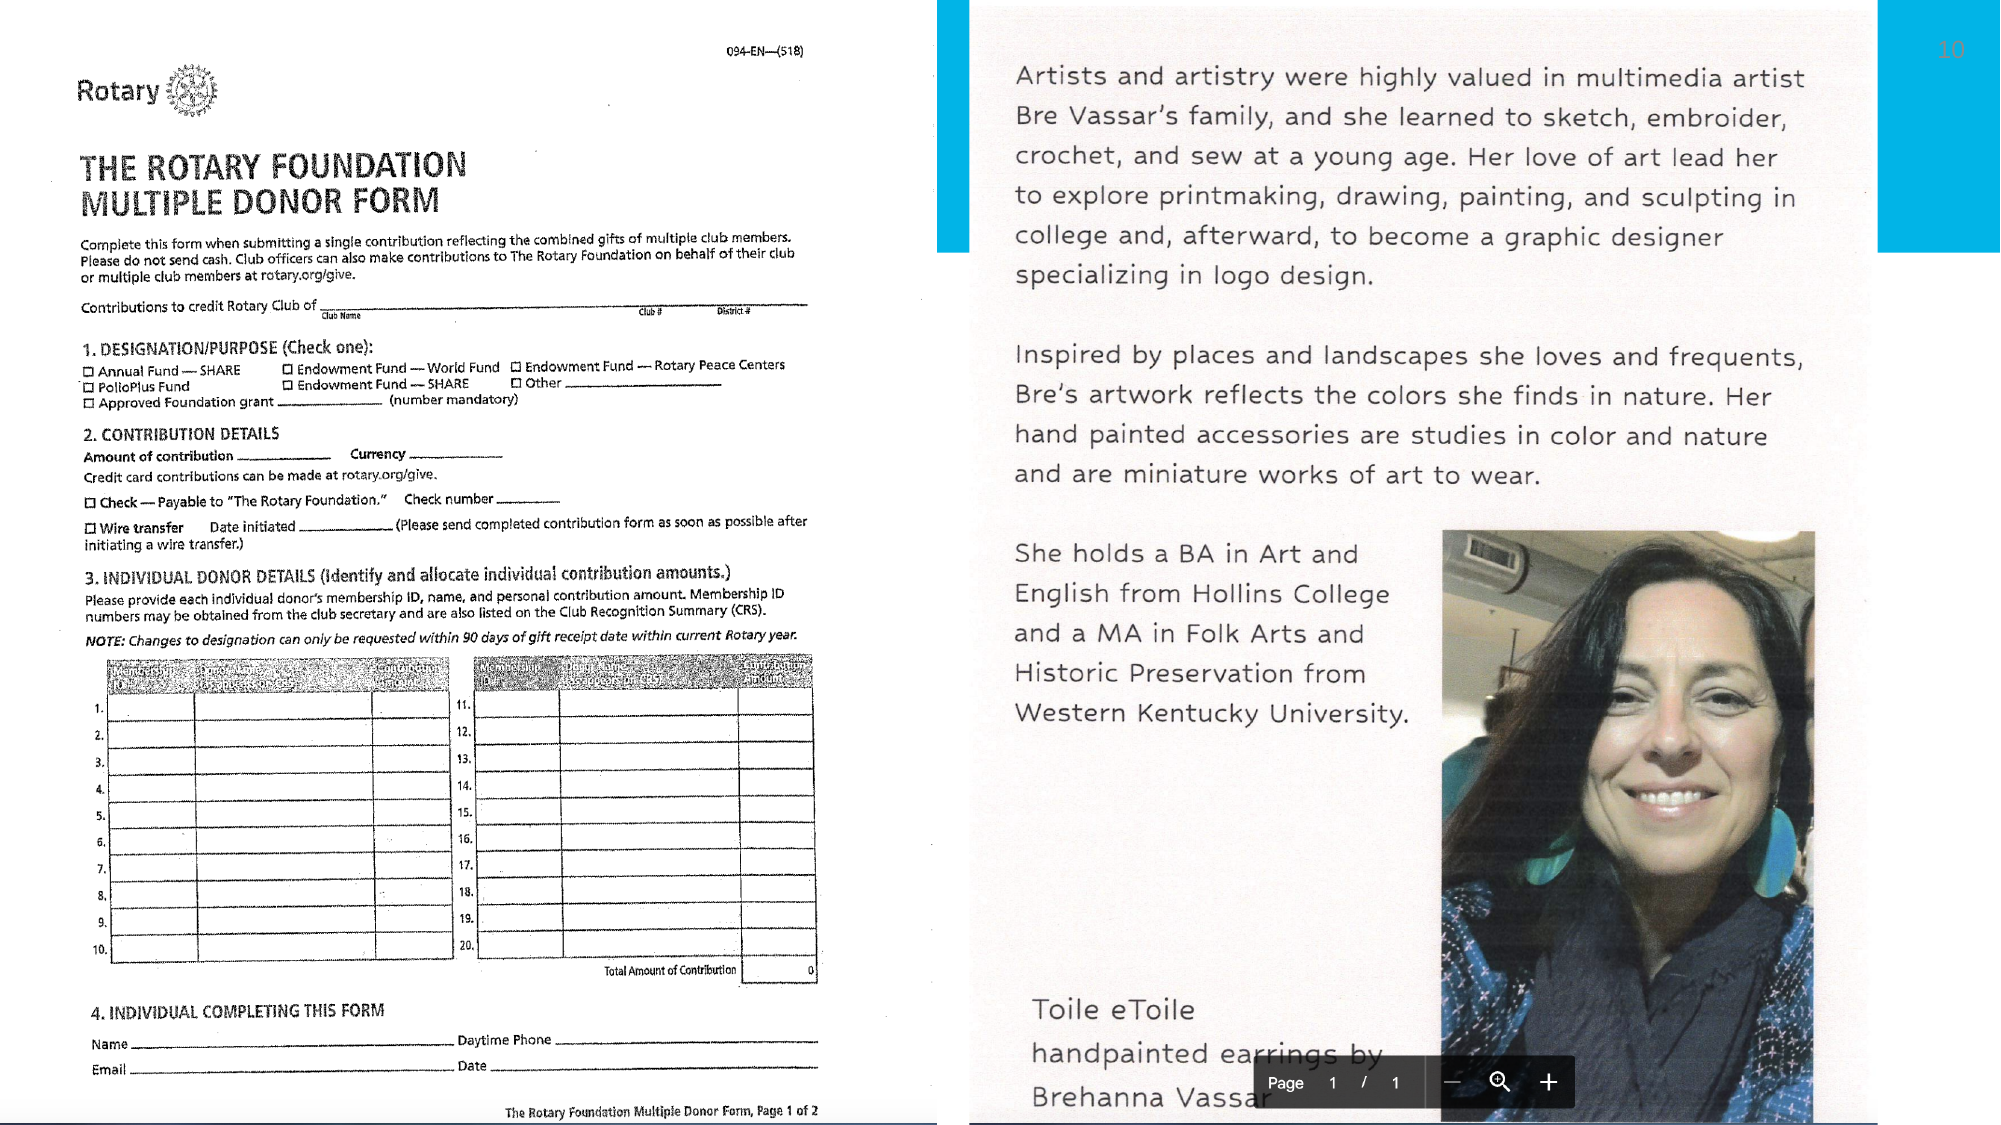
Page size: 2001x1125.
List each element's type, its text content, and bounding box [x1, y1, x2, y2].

picture [969, 0, 1878, 1125]
slide_number 10 [1911, 18, 1981, 79]
picture [0, 0, 937, 1125]
